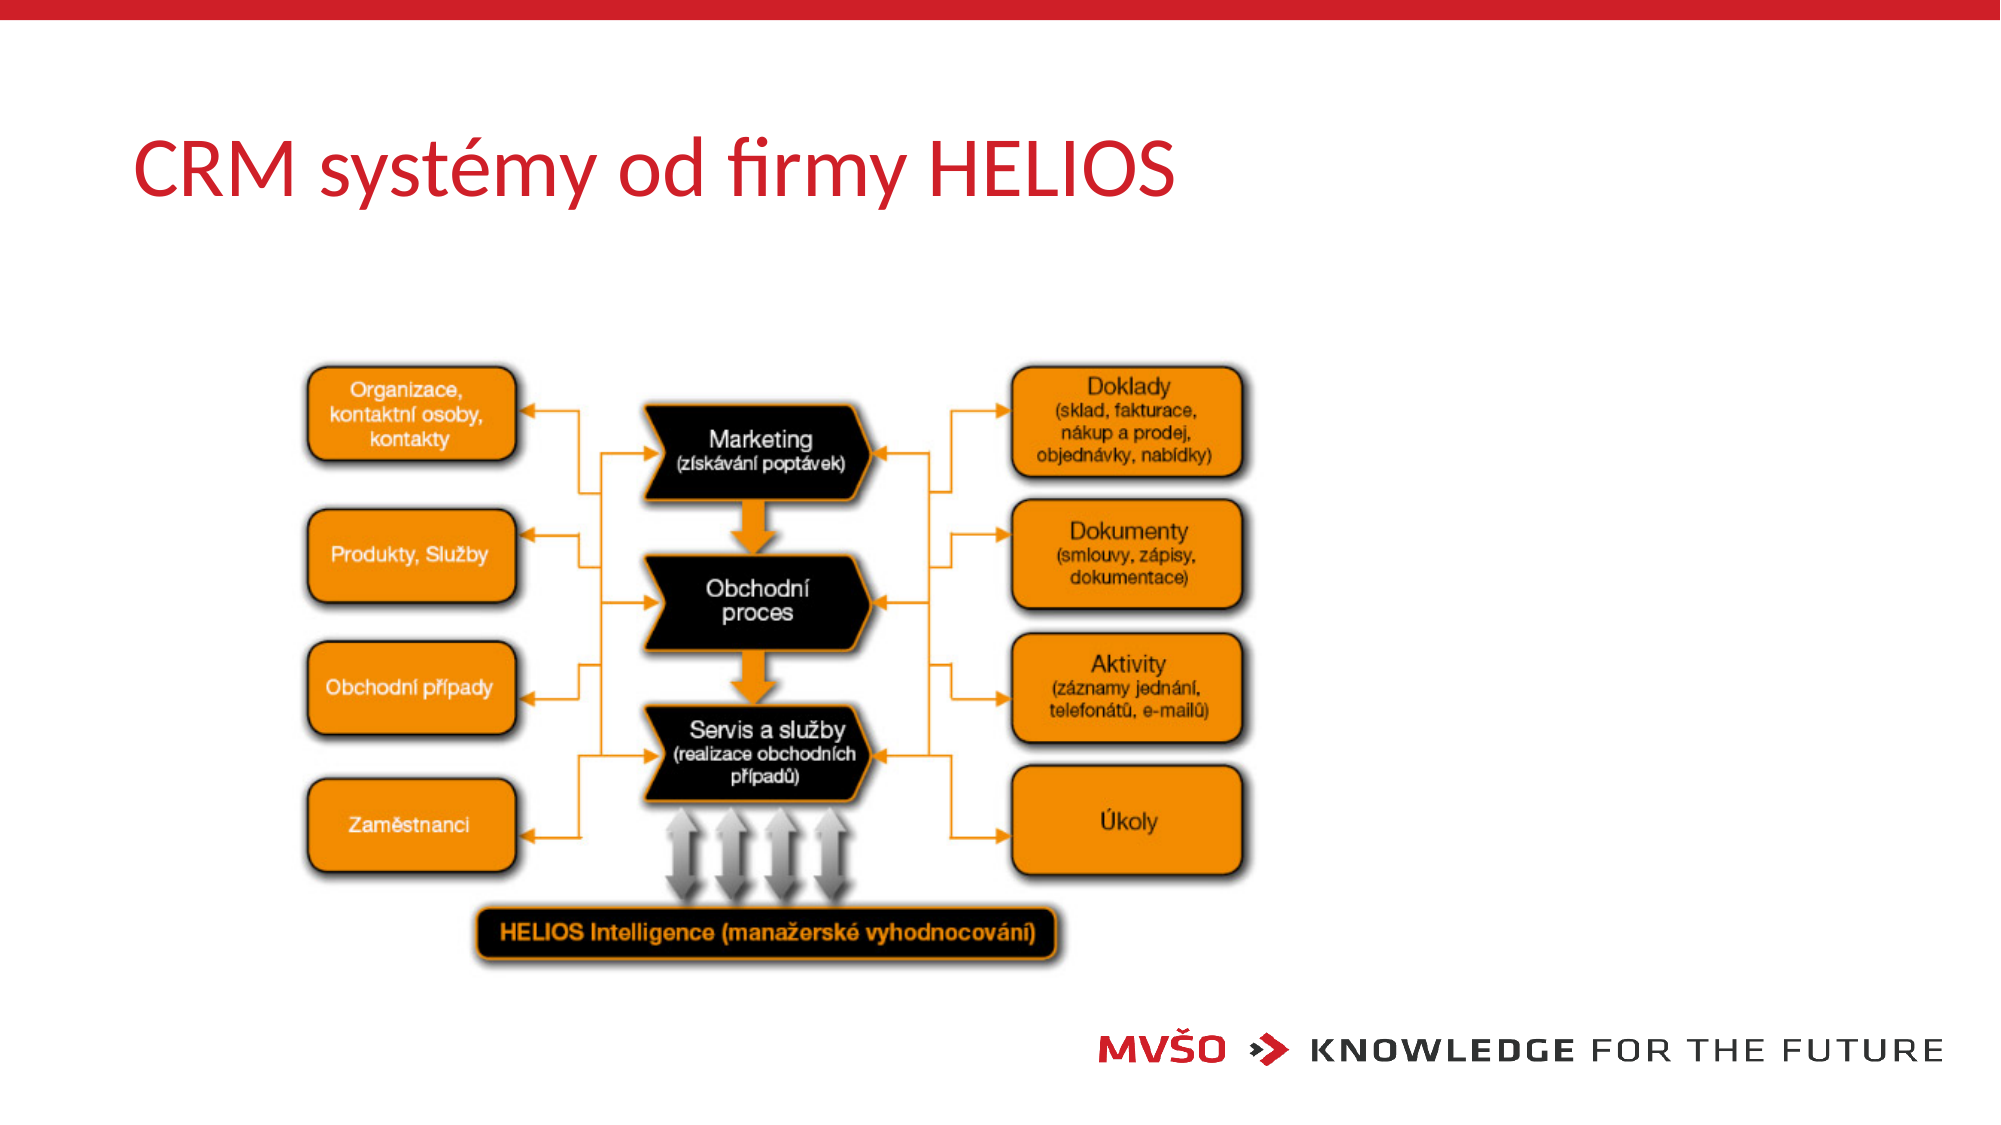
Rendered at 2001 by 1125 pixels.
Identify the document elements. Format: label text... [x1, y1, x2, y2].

title CRM systémy od firmy HELIOS [118, 59, 1882, 278]
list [291, 345, 1264, 983]
picture [1099, 1028, 1942, 1066]
